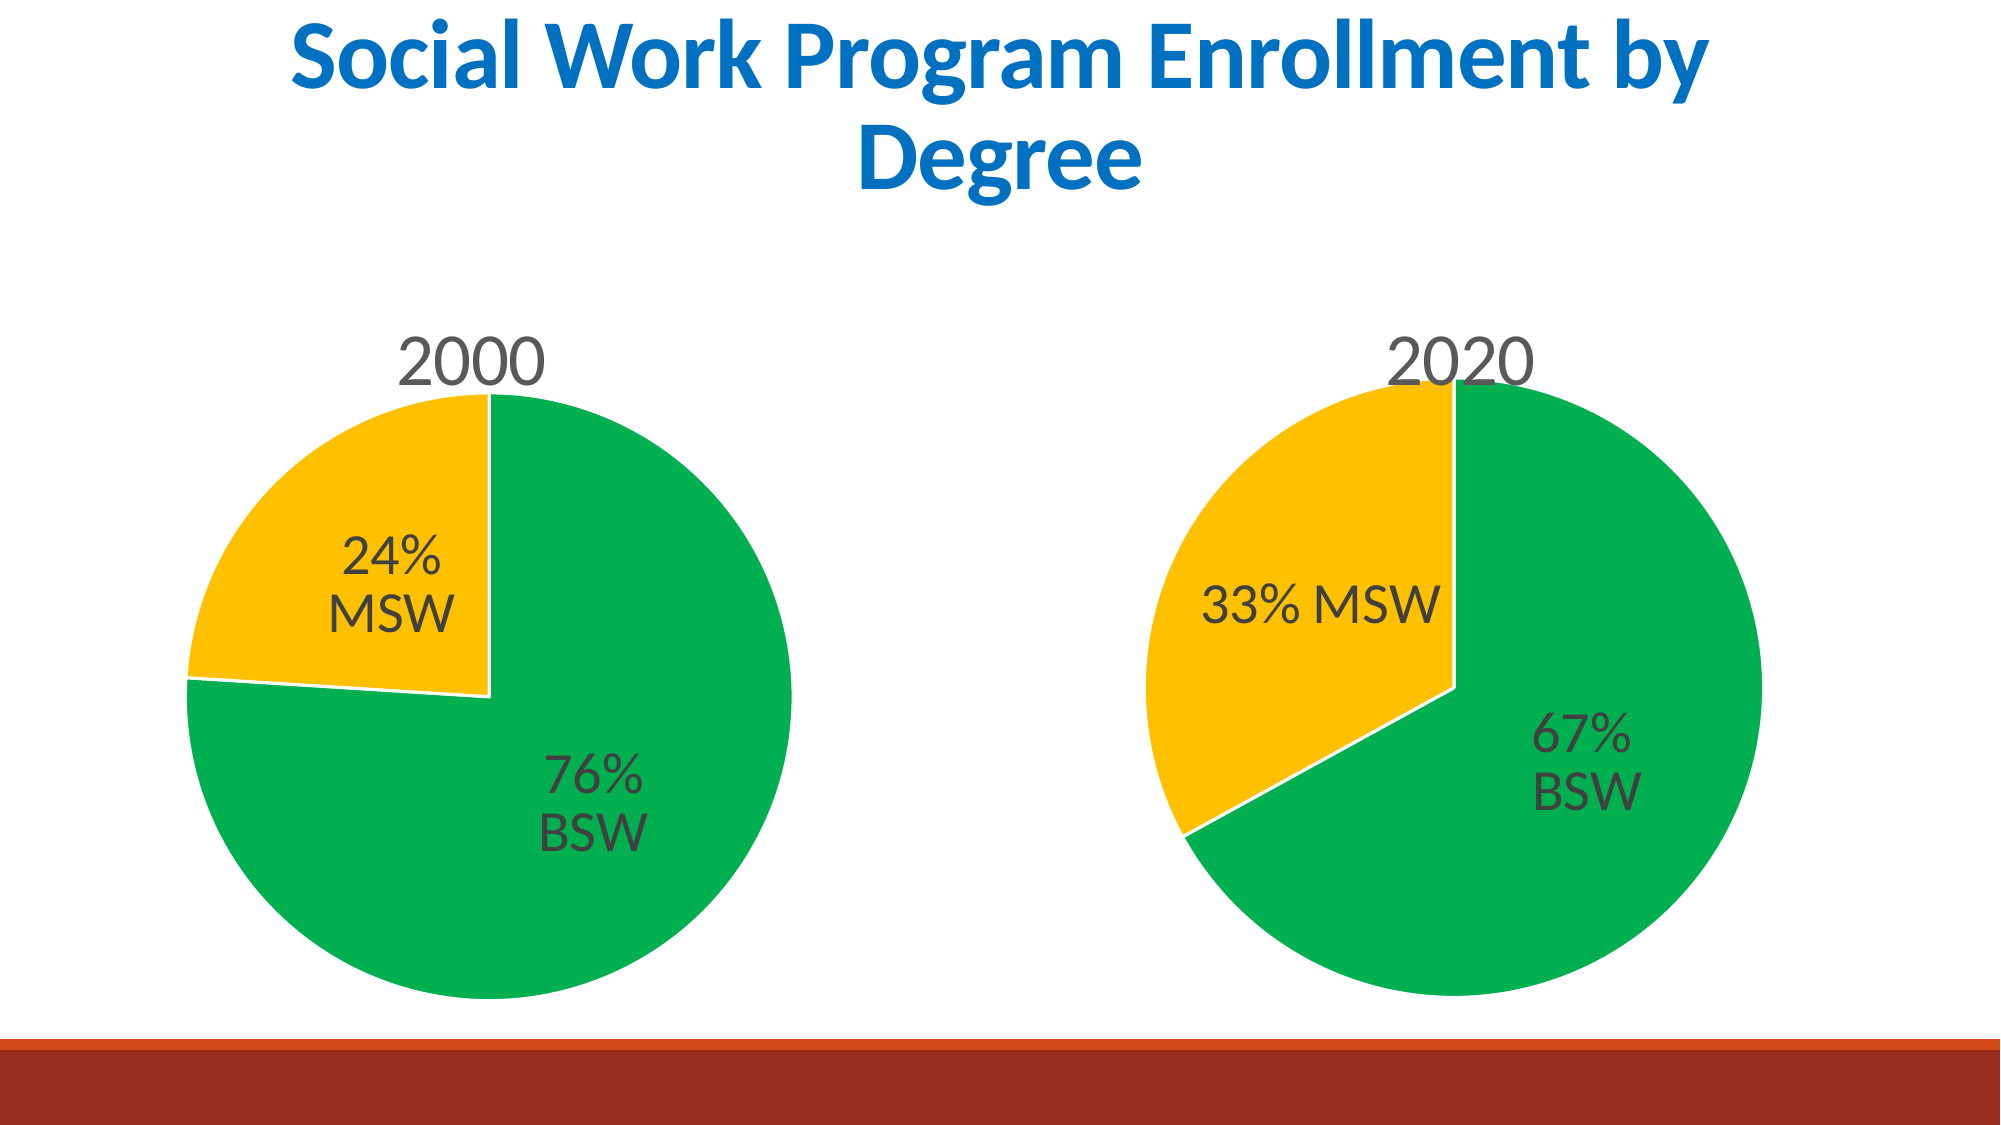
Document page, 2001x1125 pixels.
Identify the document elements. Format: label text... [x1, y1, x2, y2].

chart [0, 283, 1945, 1032]
title Social Work Program Enrollment by Degree [137, 0, 1863, 218]
